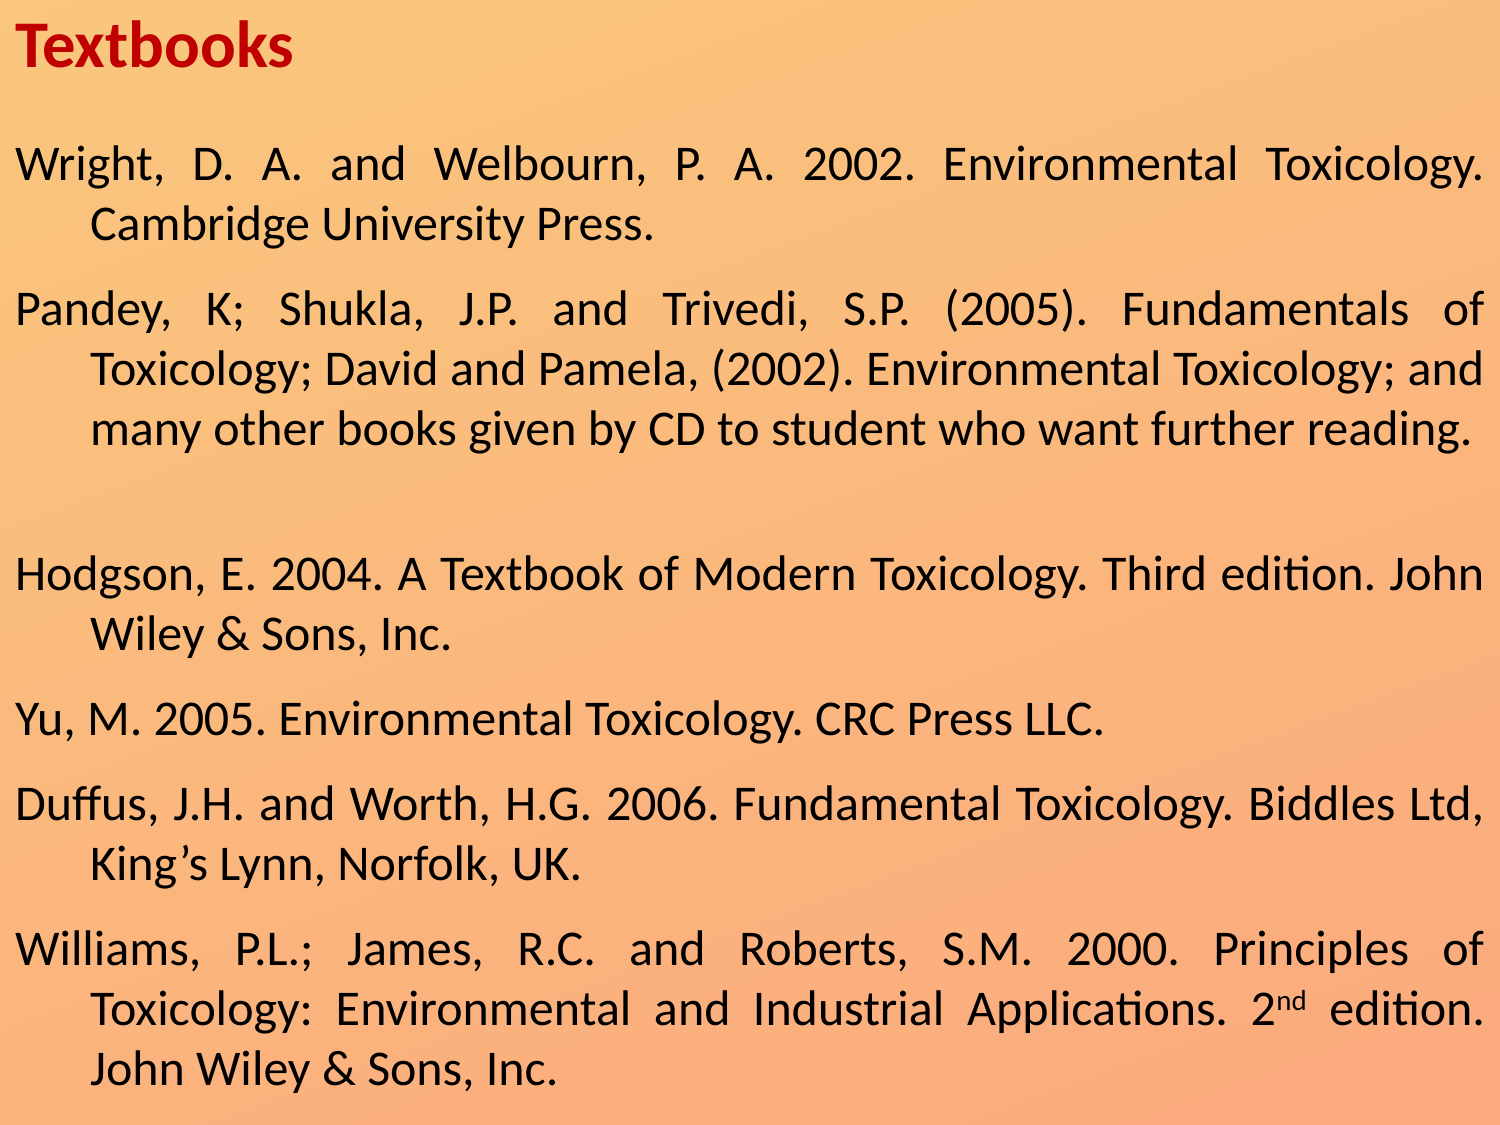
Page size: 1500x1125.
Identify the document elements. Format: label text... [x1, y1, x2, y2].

text_box Textbooks Wright, D. A. and Welbourn, P. A. 2002. Environmental Toxicology. Cambridge University Press. Pandey, K; Shukla, J.P. and Trivedi, S.P. (2005). Fundamentals of Toxicology; David and Pamela, (2002). Environmental Toxicology; and many other books given by CD to student who want further reading. Hodgson, E. 2004. A Textbook of Modern Toxicology. Third edition. John Wiley & Sons, Inc. Yu, M. 2005. Environmental Toxicology. CRC Press LLC. Duffus, J.H. and Worth, H.G. 2006. Fundamental Toxicology. Biddles Ltd, King’s Lynn, Norfolk, UK. Williams, P.L.; James, R.C. and Roberts, S.M. 2000. Principles of Toxicology: Environmental and Industrial Applications. 2nd edition. John Wiley & Sons, Inc. [0, 0, 1500, 1103]
